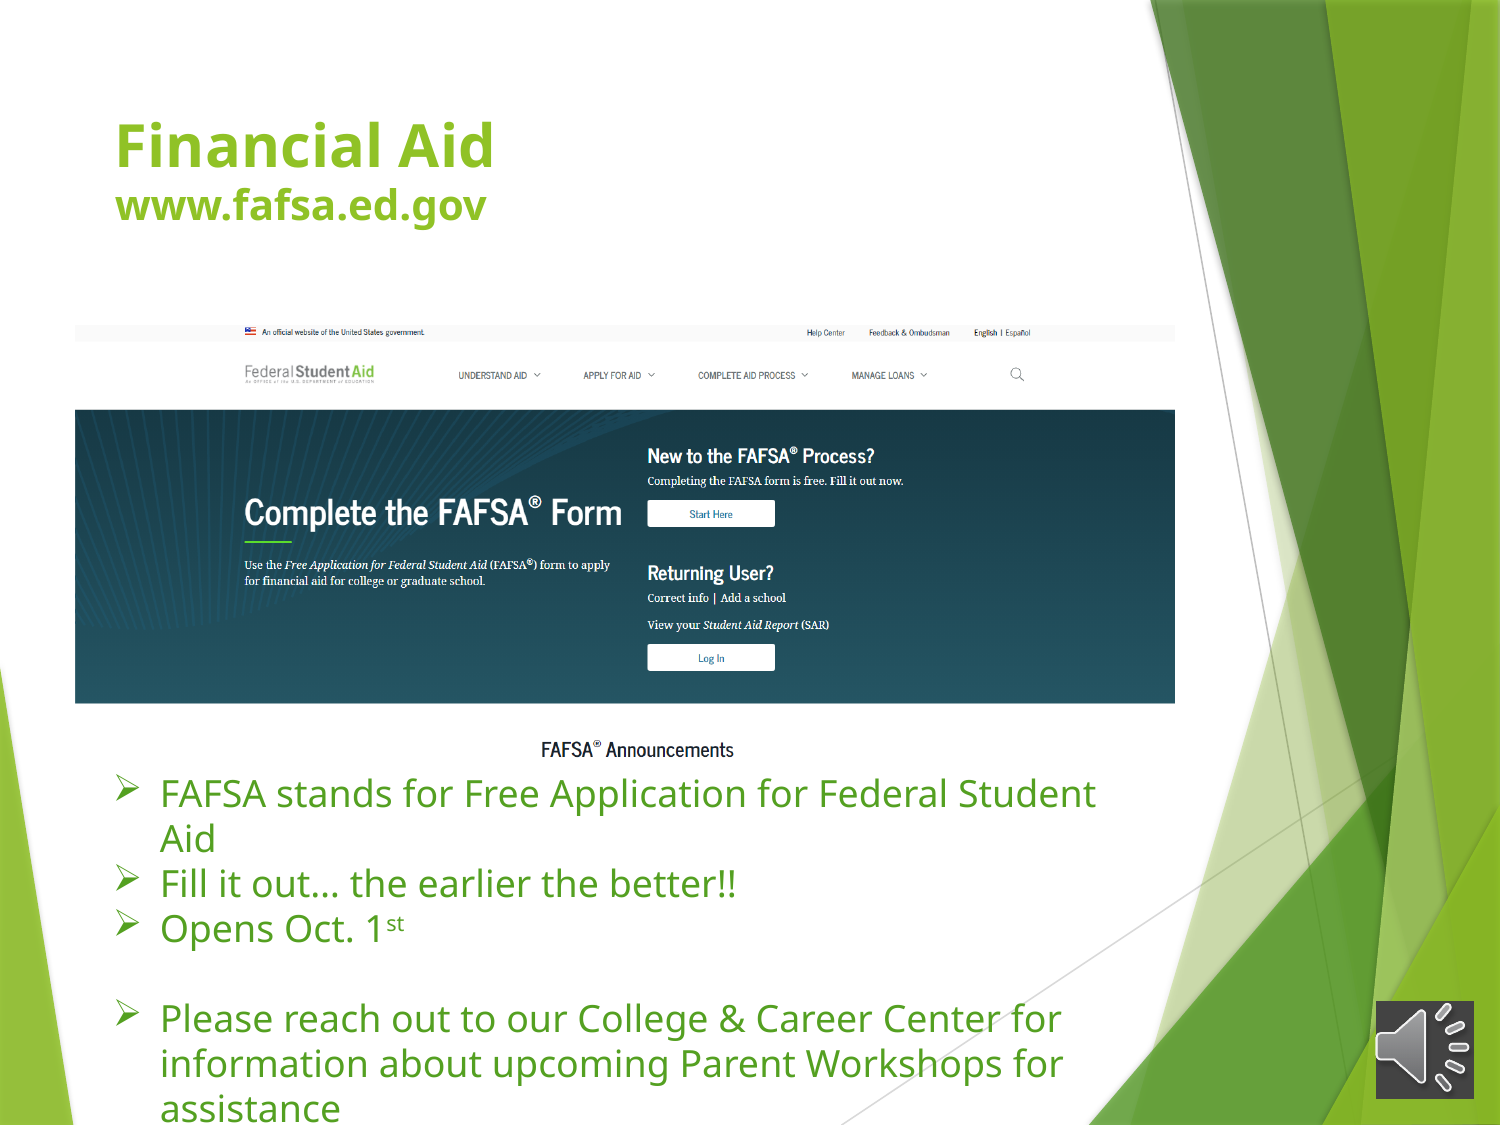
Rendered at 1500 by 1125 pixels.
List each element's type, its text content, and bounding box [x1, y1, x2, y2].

picture [1374, 999, 1476, 1101]
title Financial Aid www.fafsa.ed.gov [99, 99, 1142, 238]
text_box FAFSA stands for Free Application for Federal Student Aid Fill it out… the earlier the better!! Opens Oct. 1st Please reach out to our College & Career Center for information about upcoming Parent Workshops for assistance [98, 773, 1140, 1125]
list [61, 325, 1176, 763]
